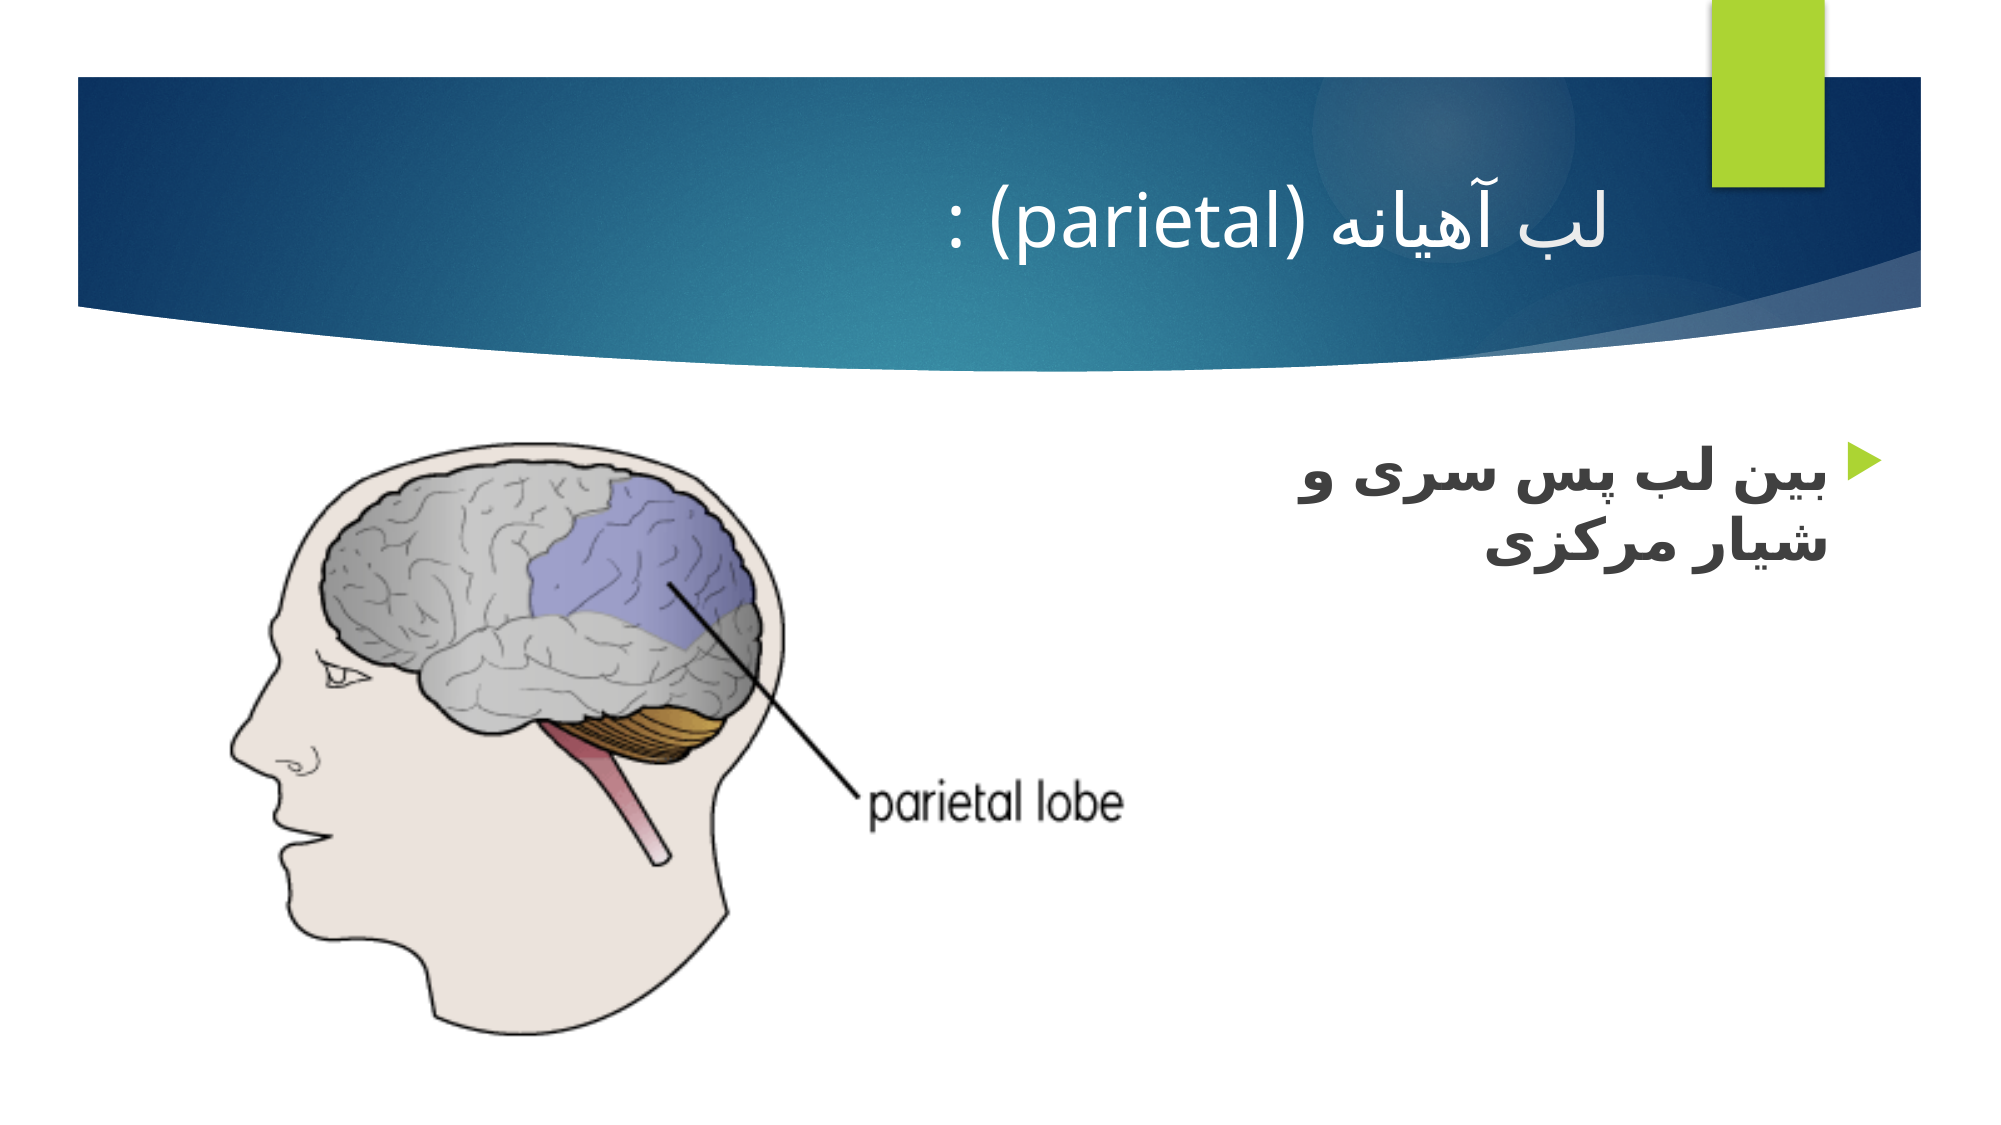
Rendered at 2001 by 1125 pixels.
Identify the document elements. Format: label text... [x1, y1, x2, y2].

text_box بین لب پس سری و شیار مرکزی [1143, 424, 1902, 670]
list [221, 427, 1137, 1048]
title لب آهیانه (parietal) : [189, 159, 1627, 276]
